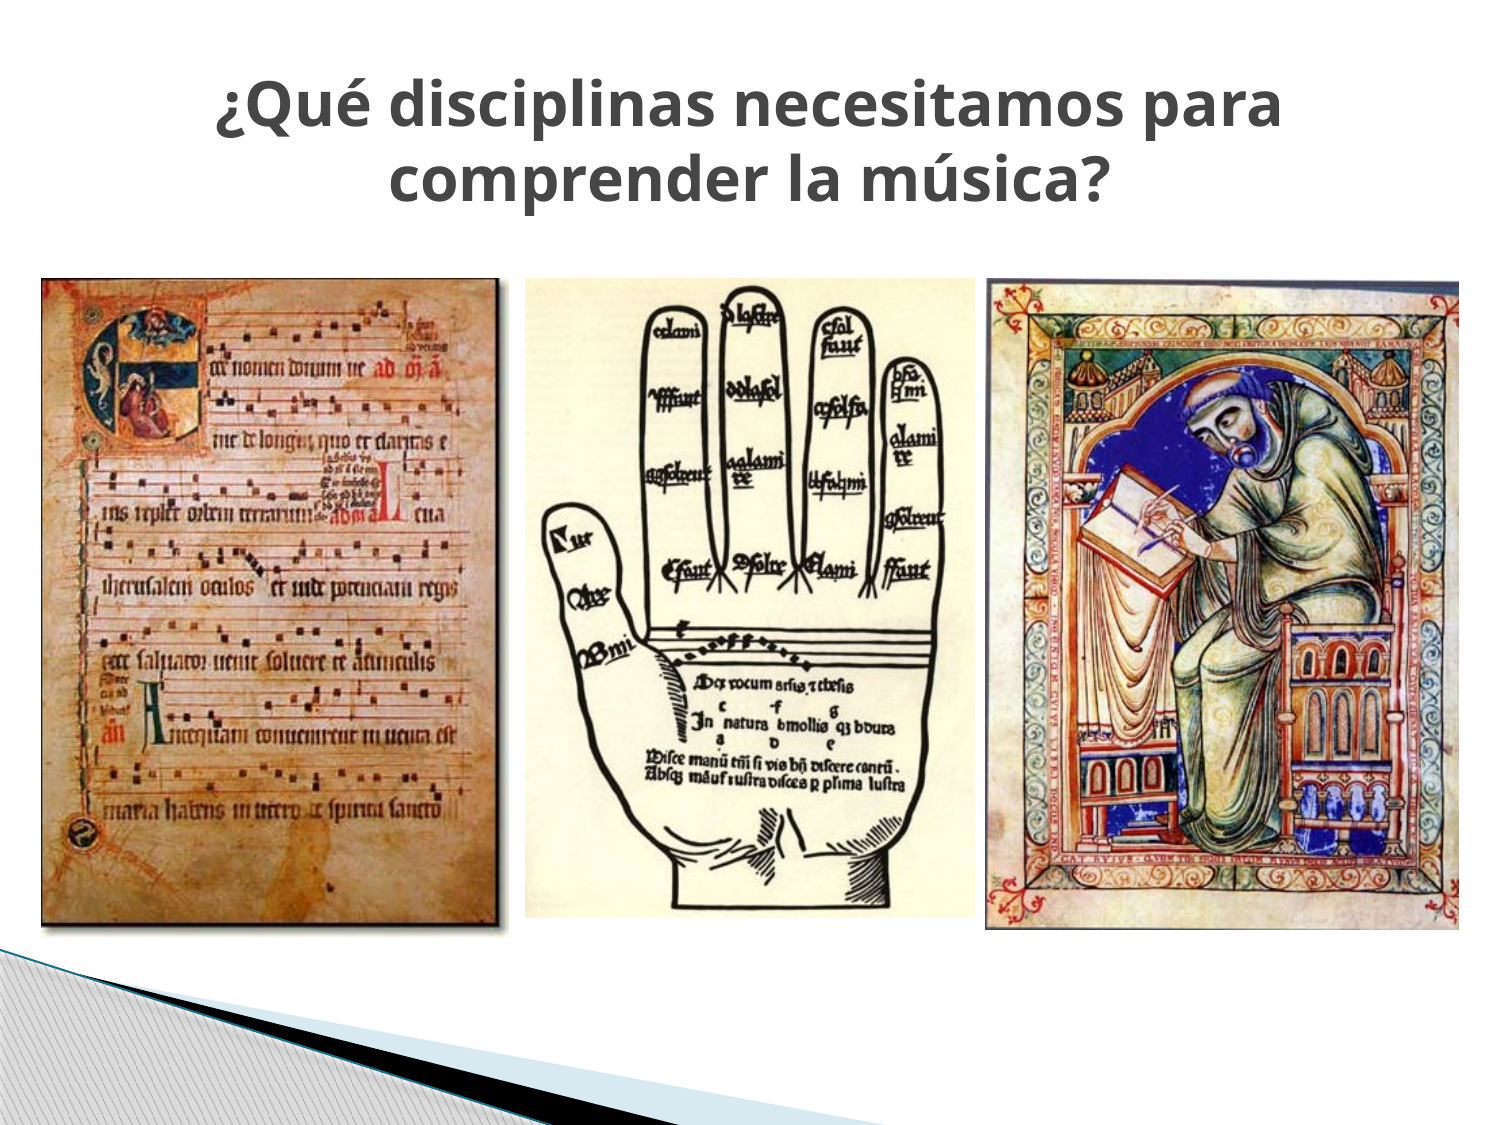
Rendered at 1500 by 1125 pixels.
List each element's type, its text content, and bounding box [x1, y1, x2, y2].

picture [40, 278, 509, 938]
title ¿Qué disciplinas necesitamos para comprender la música? [75, 45, 1425, 233]
picture [985, 278, 1459, 930]
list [525, 278, 975, 919]
